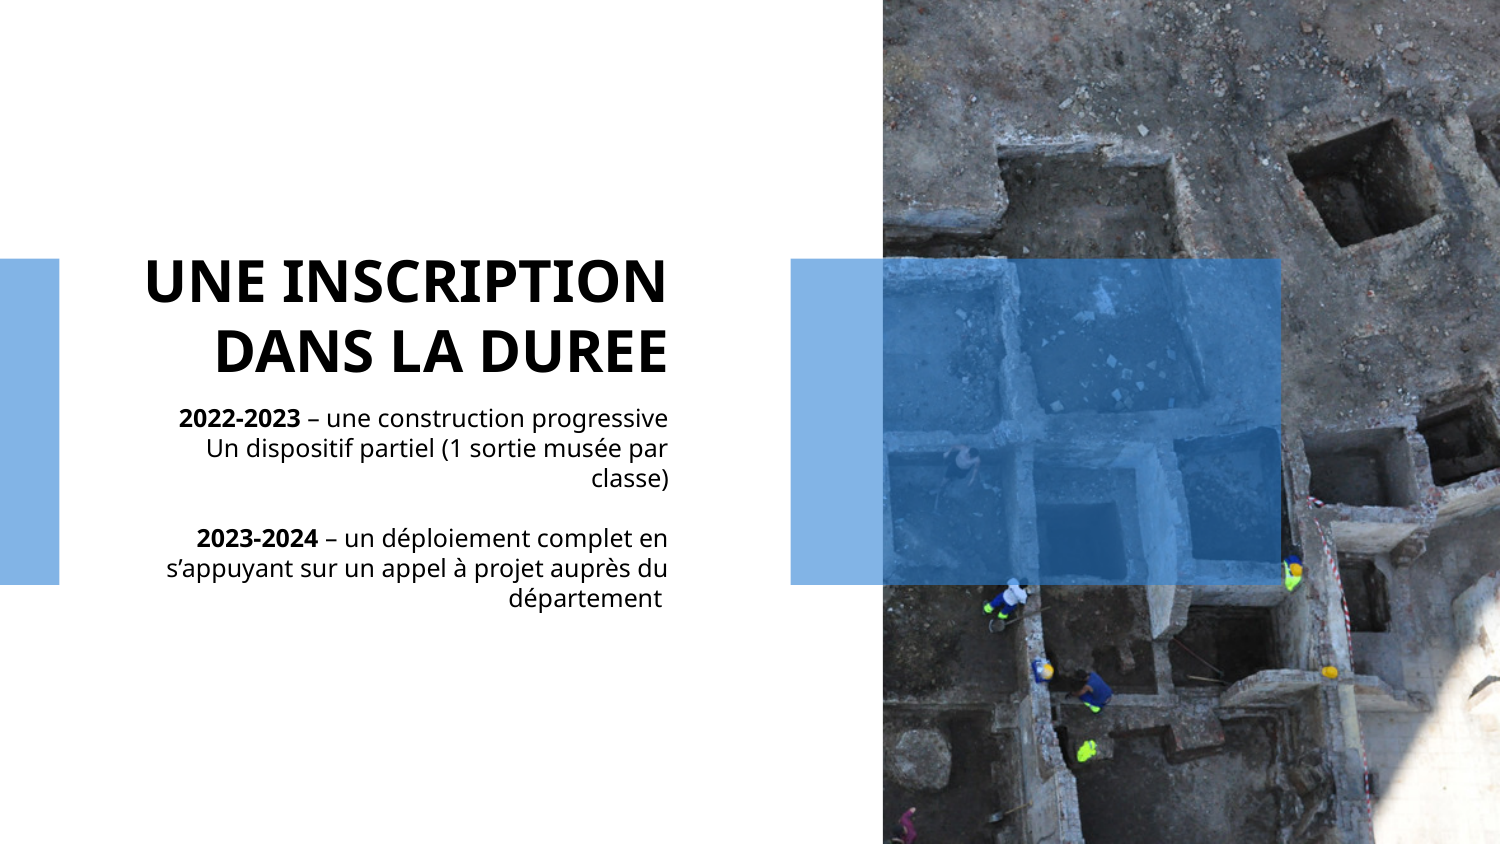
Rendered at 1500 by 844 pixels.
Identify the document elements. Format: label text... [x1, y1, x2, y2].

subtitle 2022-2023 – une construction progressive Un dispositif partiel (1 sortie musée par classe) 2023-2024 – un déploiement complet en s’appuyant sur un appel à projet auprès du département [110, 388, 685, 589]
picture [882, 0, 1500, 844]
text_box [790, 258, 877, 585]
text_box [0, 258, 60, 585]
title UNE INSCRIPTION DANS LA DUREE [110, 240, 685, 388]
